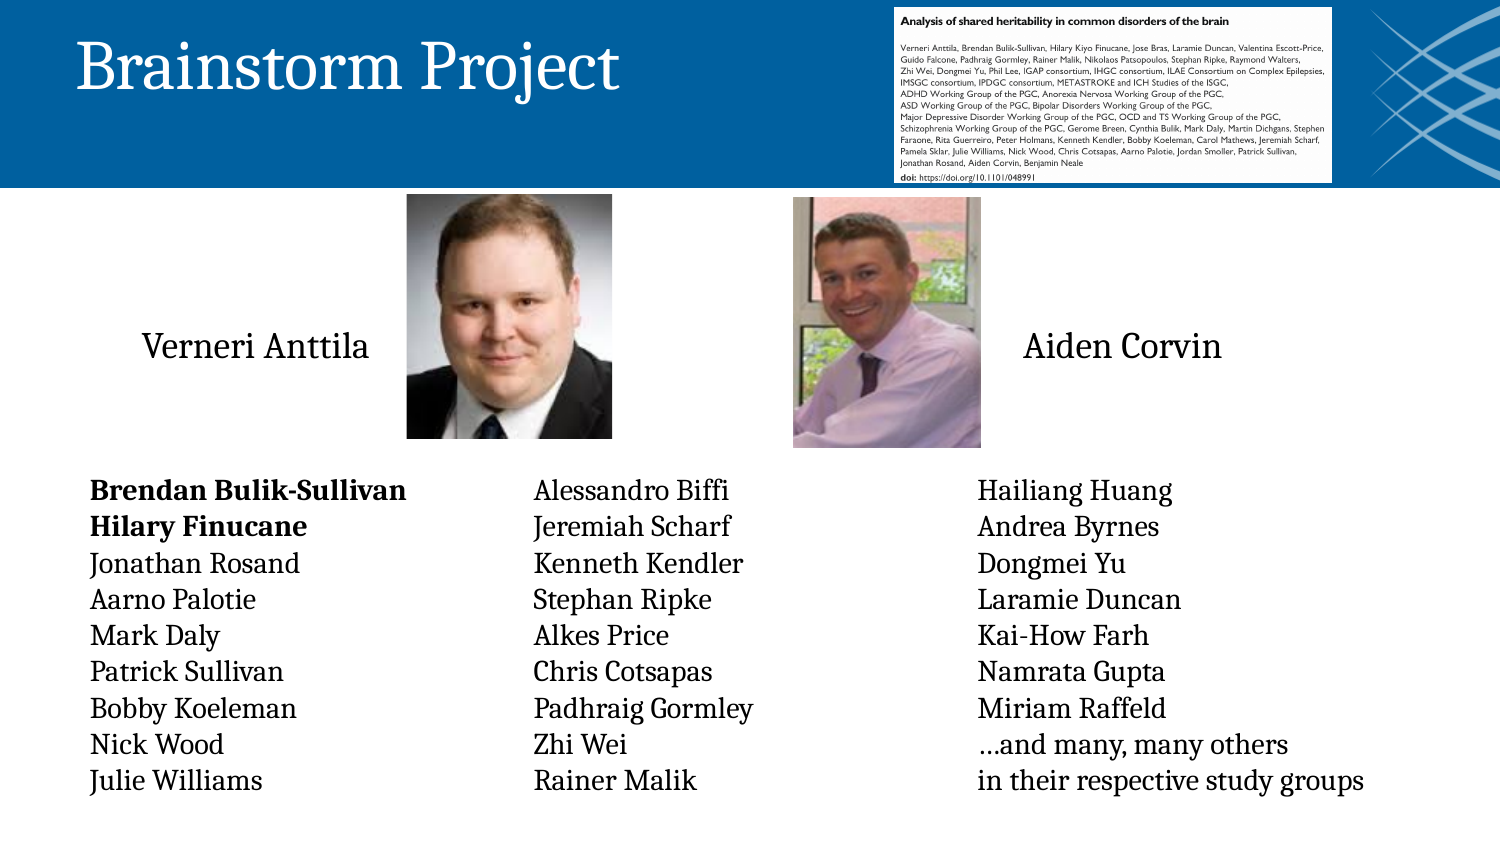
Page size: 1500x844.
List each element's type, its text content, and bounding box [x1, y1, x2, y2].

text_box Verneri Anttila [126, 314, 386, 374]
picture [793, 196, 982, 448]
text_box Aiden Corvin [1008, 313, 1238, 374]
picture [406, 194, 613, 439]
picture [0, 0, 1500, 188]
text_box Brainstorm Project [75, 28, 888, 112]
text_box Brendan Bulik-Sullivan Hilary Finucane Jonathan Rosand Aarno Palotie Mark Daly Patrick Sullivan Bobby Koeleman Nick Wood Julie Williams Alessandro Biffi Jeremiah Scharf Kenneth Kendler Stephan Ripke Alkes Price Chris Cotsapas Padhraig Gormley Zhi Wei Rainer Malik Hailiang Huang Andrea Byrnes Dongmei Yu Laramie Duncan Kai-How Farh Namrata Gupta Miriam Raffeld …and many, many others in their respective study groups [74, 463, 1422, 805]
